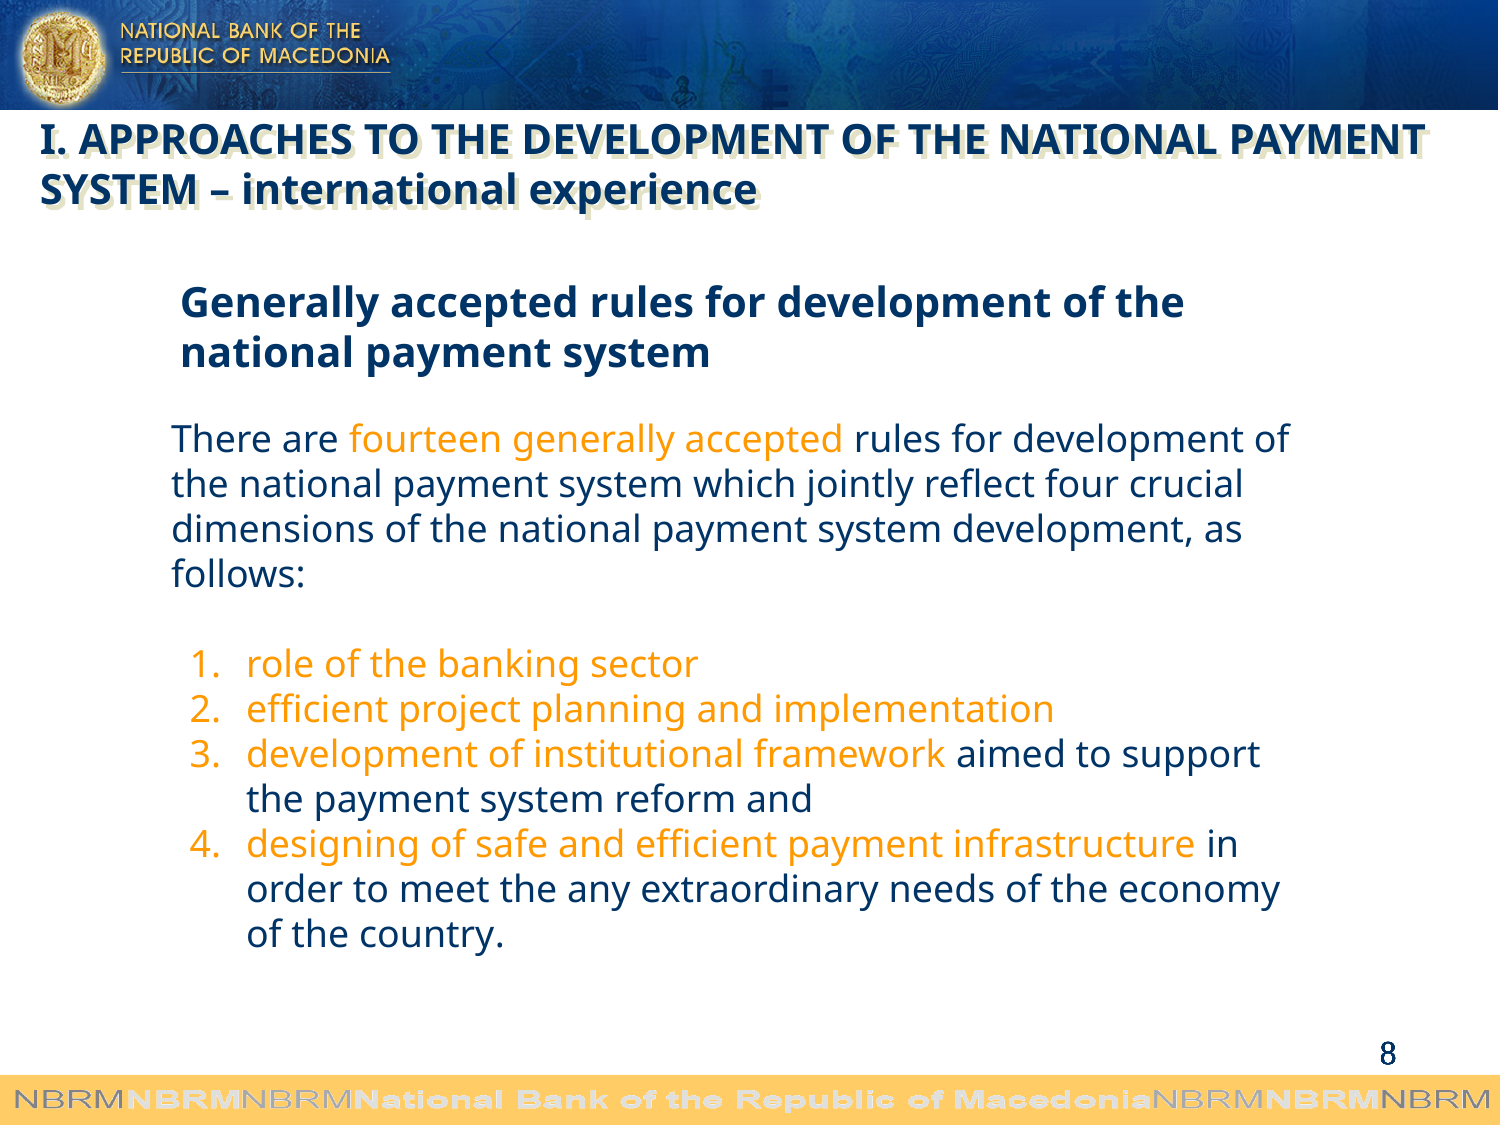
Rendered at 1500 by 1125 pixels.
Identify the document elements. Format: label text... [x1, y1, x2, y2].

text_box 8 [1379, 1013, 1480, 1089]
text_box Generally accepted rules for development of the national payment system [165, 225, 1273, 362]
picture [12, 1090, 1489, 1113]
text_box There are fourteen generally accepted rules for development of the national payment system which jointly reflect four crucial dimensions of the national payment system development, as follows: role of the banking sector efficient project planning and implementation development of institutional framework aimed to support the payment system reform and designing of safe and efficient payment infrastructure in order to meet the any extraordinary needs of the economy of the country. [99, 362, 1317, 1083]
text_box I. APPROACHES TO THE DEVELOPMENT OF THE NATIONAL PAYMENT SYSTEM – international experience [24, 47, 1465, 221]
